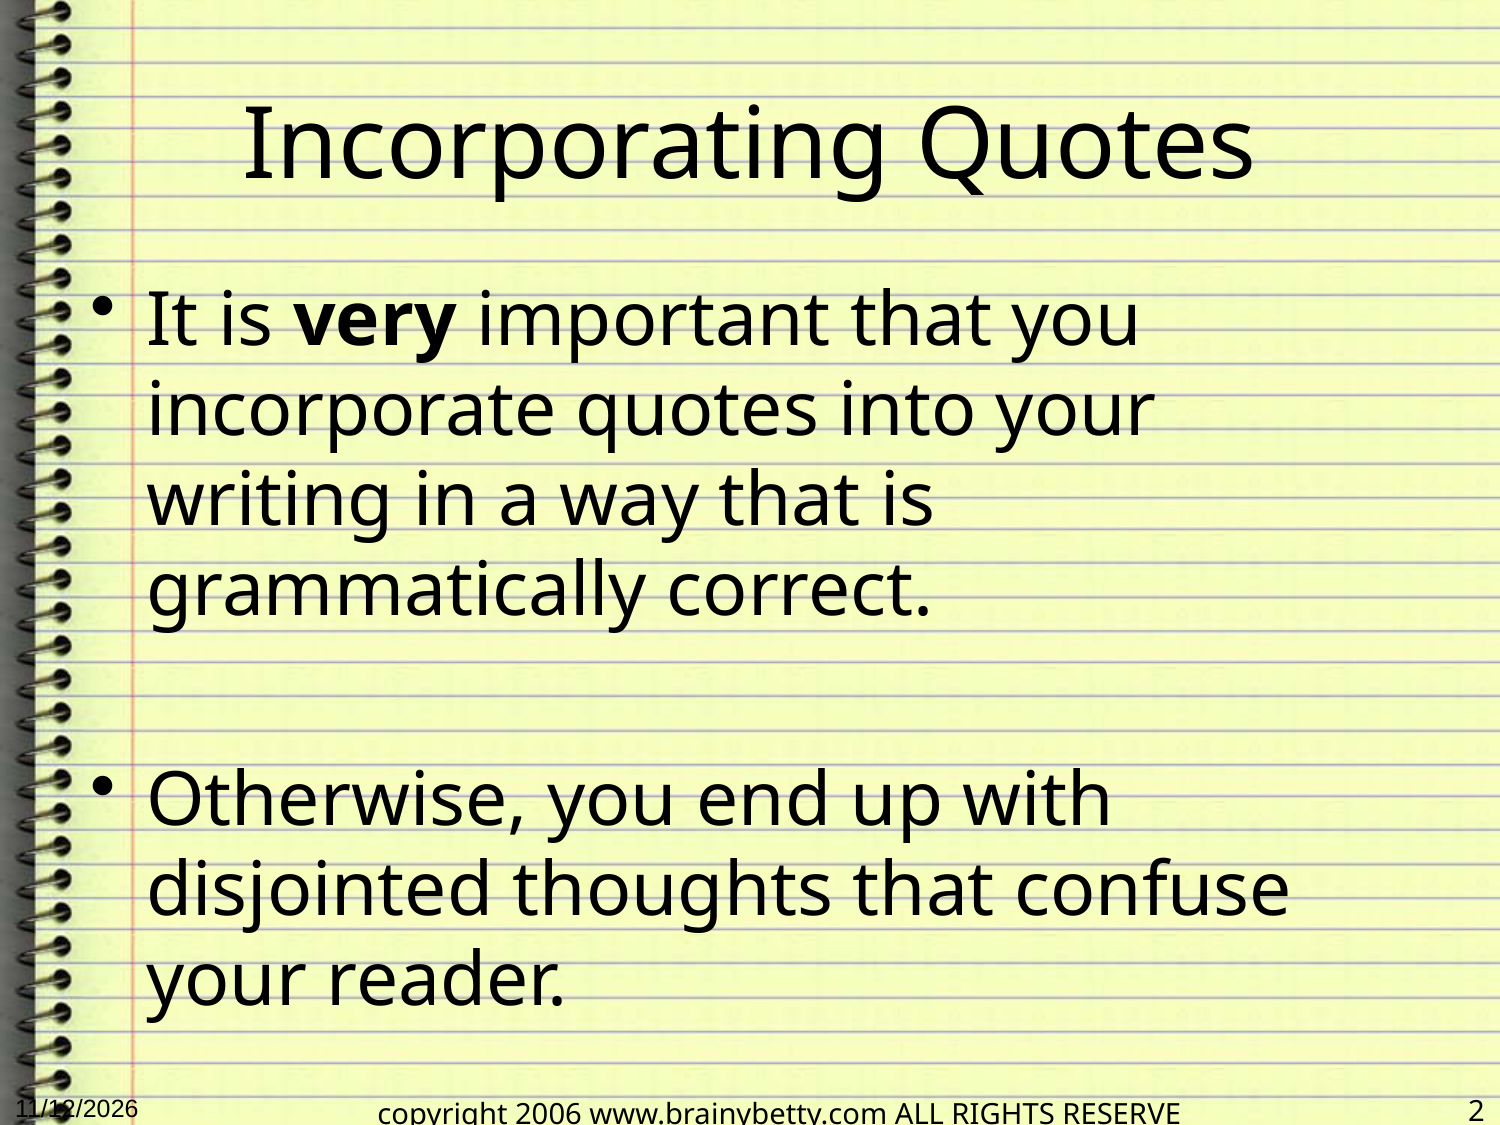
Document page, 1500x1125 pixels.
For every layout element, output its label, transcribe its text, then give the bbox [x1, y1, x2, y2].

list It is very important that you incorporate quotes into your writing in a way that is grammatically correct. Otherwise, you end up with disjointed thoughts that confuse your reader. [74, 262, 1426, 1006]
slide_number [0, 1084, 351, 1125]
title Incorporating Quotes [74, 44, 1426, 233]
slide_number 2 [1149, 1084, 1500, 1125]
footer copyright 2006 www.brainybetty.com ALL RIGHTS RESERVED. [362, 1087, 1149, 1125]
picture [0, 0, 1500, 1125]
